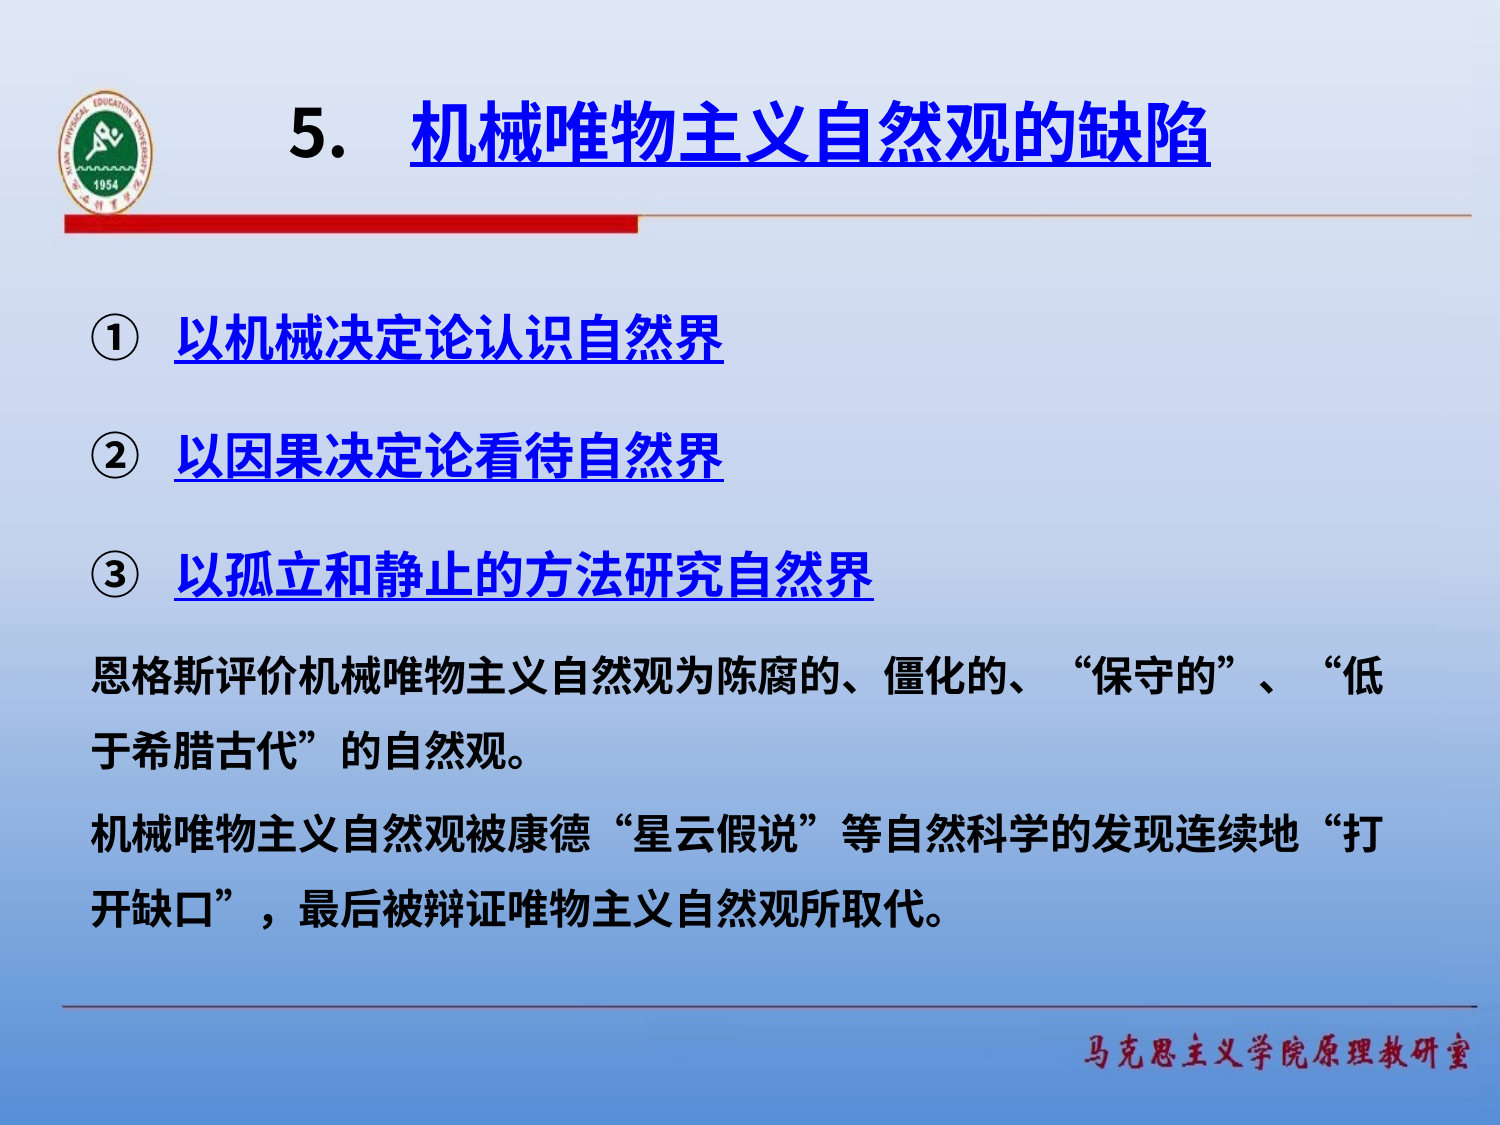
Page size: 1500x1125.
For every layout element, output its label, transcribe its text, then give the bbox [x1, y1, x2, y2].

list 以机械决定论认识自然界 以因果决定论看待自然界 以孤立和静止的方法研究自然界 恩格斯评价机械唯物主义自然观为陈腐的、僵化的、“保守的”、“低于希腊古代”的自然观。 机械唯物主义自然观被康德“星云假说”等自然科学的发现连续地“打开缺口”，最后被辩证唯物主义自然观所取代。 [75, 262, 1425, 1005]
title 机械唯物主义自然观的缺陷 [75, 45, 1425, 233]
picture [0, 0, 1500, 1125]
